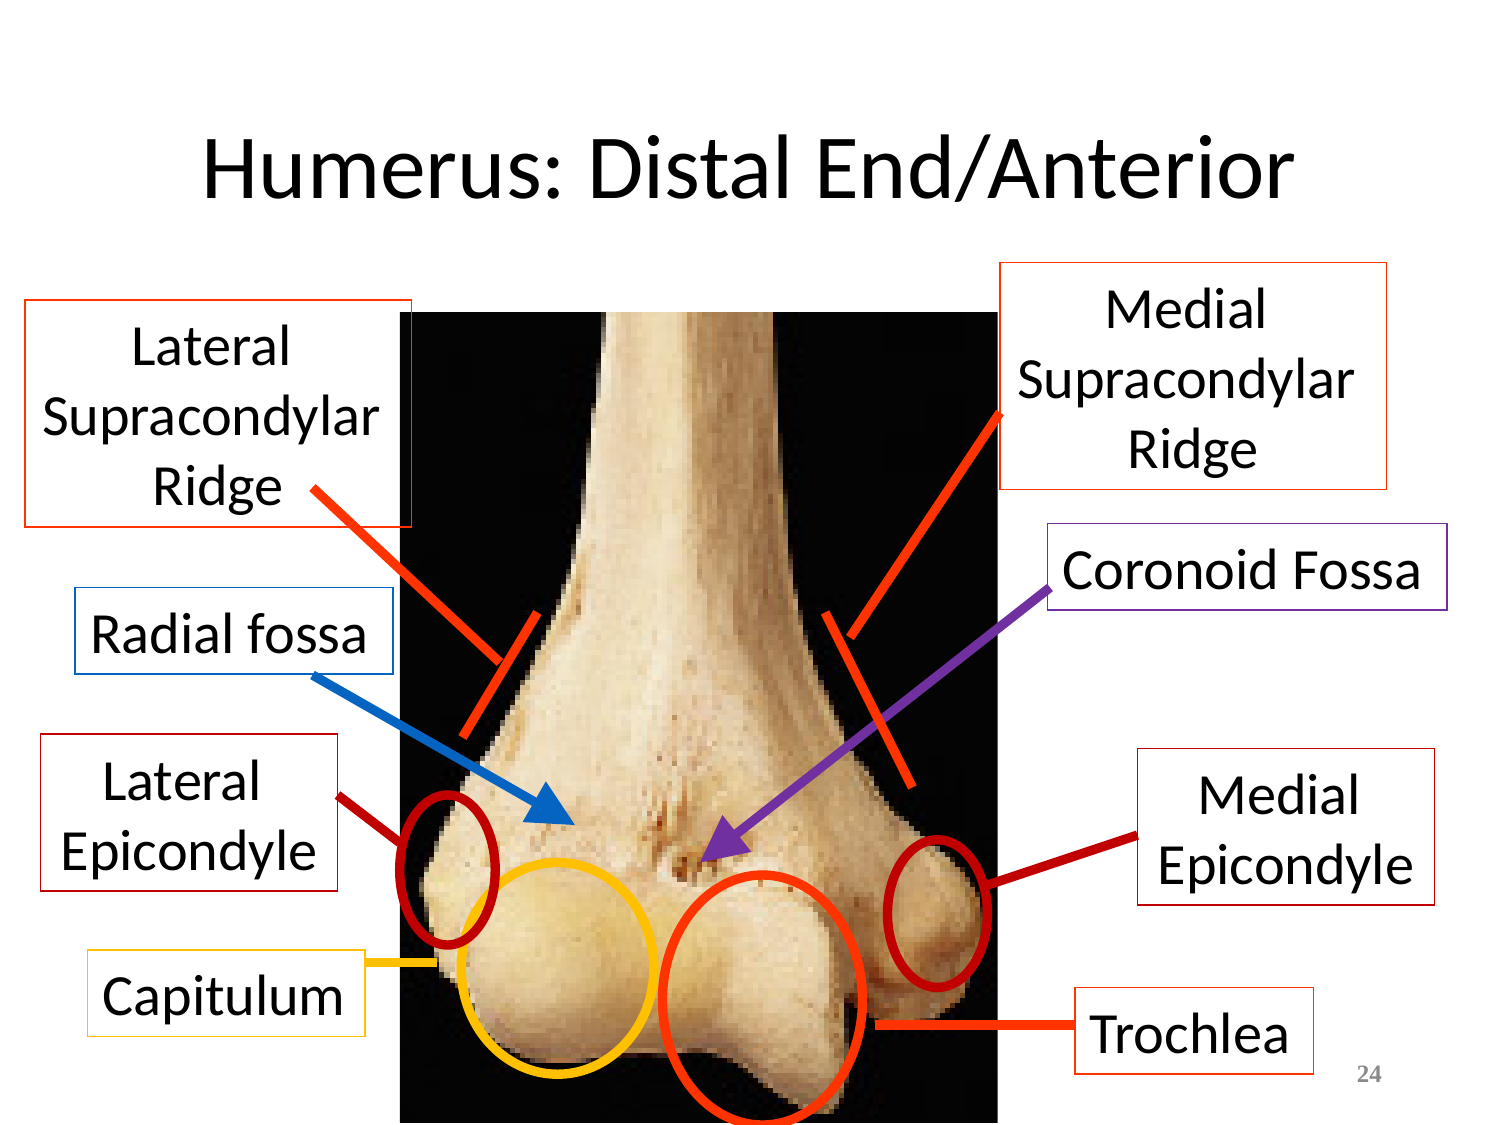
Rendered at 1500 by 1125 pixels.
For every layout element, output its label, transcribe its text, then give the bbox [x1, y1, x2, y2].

text_box Medial Epicondyle [1137, 748, 1435, 906]
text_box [824, 612, 913, 788]
text_box ‹#› [1059, 1042, 1397, 1103]
picture [399, 312, 998, 1123]
text_box Trochlea [1074, 987, 1314, 1042]
picture [399, 663, 462, 674]
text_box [987, 834, 1138, 886]
text_box Radial fossa [74, 587, 315, 675]
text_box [462, 612, 538, 738]
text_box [699, 587, 1051, 863]
title Humerus: Distal End/Anterior [103, 59, 1397, 278]
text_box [312, 487, 501, 663]
text_box Lateral Epicondyle [40, 734, 338, 891]
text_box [312, 674, 576, 826]
text_box Capitulum [87, 949, 366, 1037]
text_box Coronoid Fossa [1047, 523, 1447, 611]
text_box Medial Supracondylar Ridge [999, 262, 1387, 490]
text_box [849, 412, 1001, 638]
text_box Lateral Supracondylar Ridge [24, 299, 412, 527]
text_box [337, 794, 400, 843]
